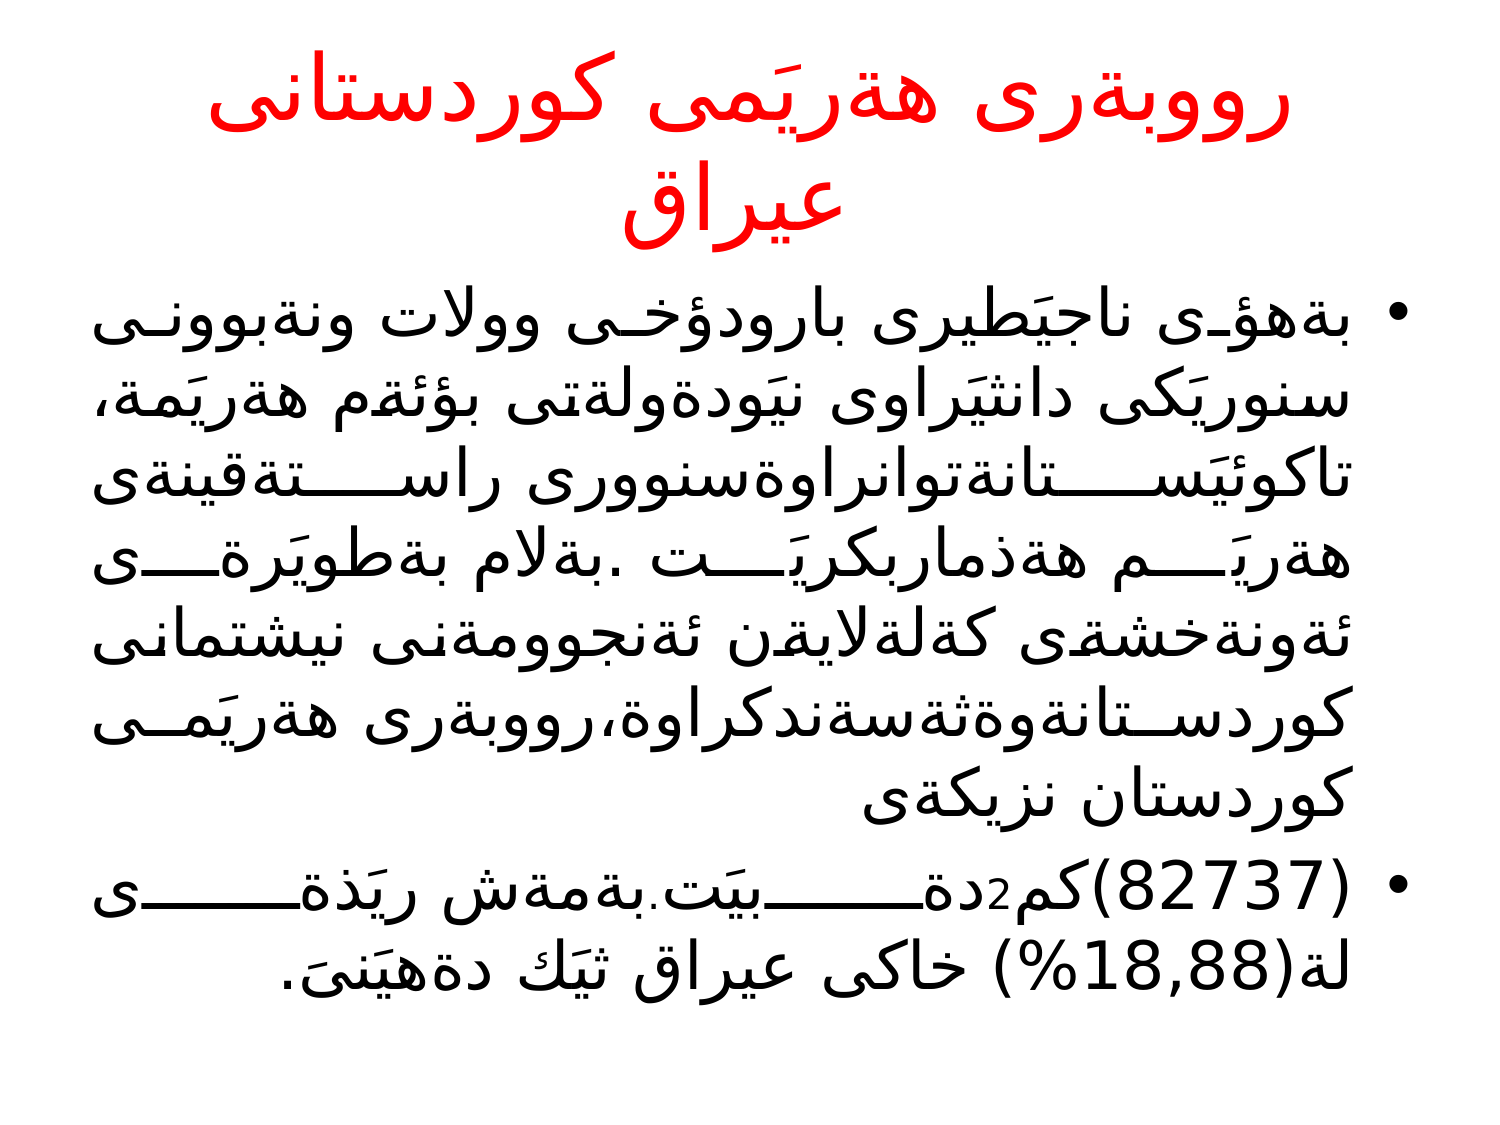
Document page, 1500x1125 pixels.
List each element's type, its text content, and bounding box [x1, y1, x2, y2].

title رووبةرى هةريَمى كوردستانى عيراق [75, 45, 1425, 233]
list بةهؤى ناجيَطيرى بارودؤخى وولات ونةبوونى سنوريَكى دانثيَراوى نيَودةولةتى بؤئةم هةريَمة، تاكوئيَستانةتوانراوةسنوورى راستةقينةى هةريَم هةذماربكريَت .بةلام بةطويَرةى ئةونةخشةى كةلةلايةن ئةنجوومةنى نيشتمانى كوردستانةوةثةسةندكراوة،رووبةرى هةريَمى كوردستان نزيكةى (82737)كم2دةبيَت.بةمةش ريَذةى لة(18,88%) خاكى عيراق ثيَك دةهيَنىَ. [75, 262, 1425, 1005]
